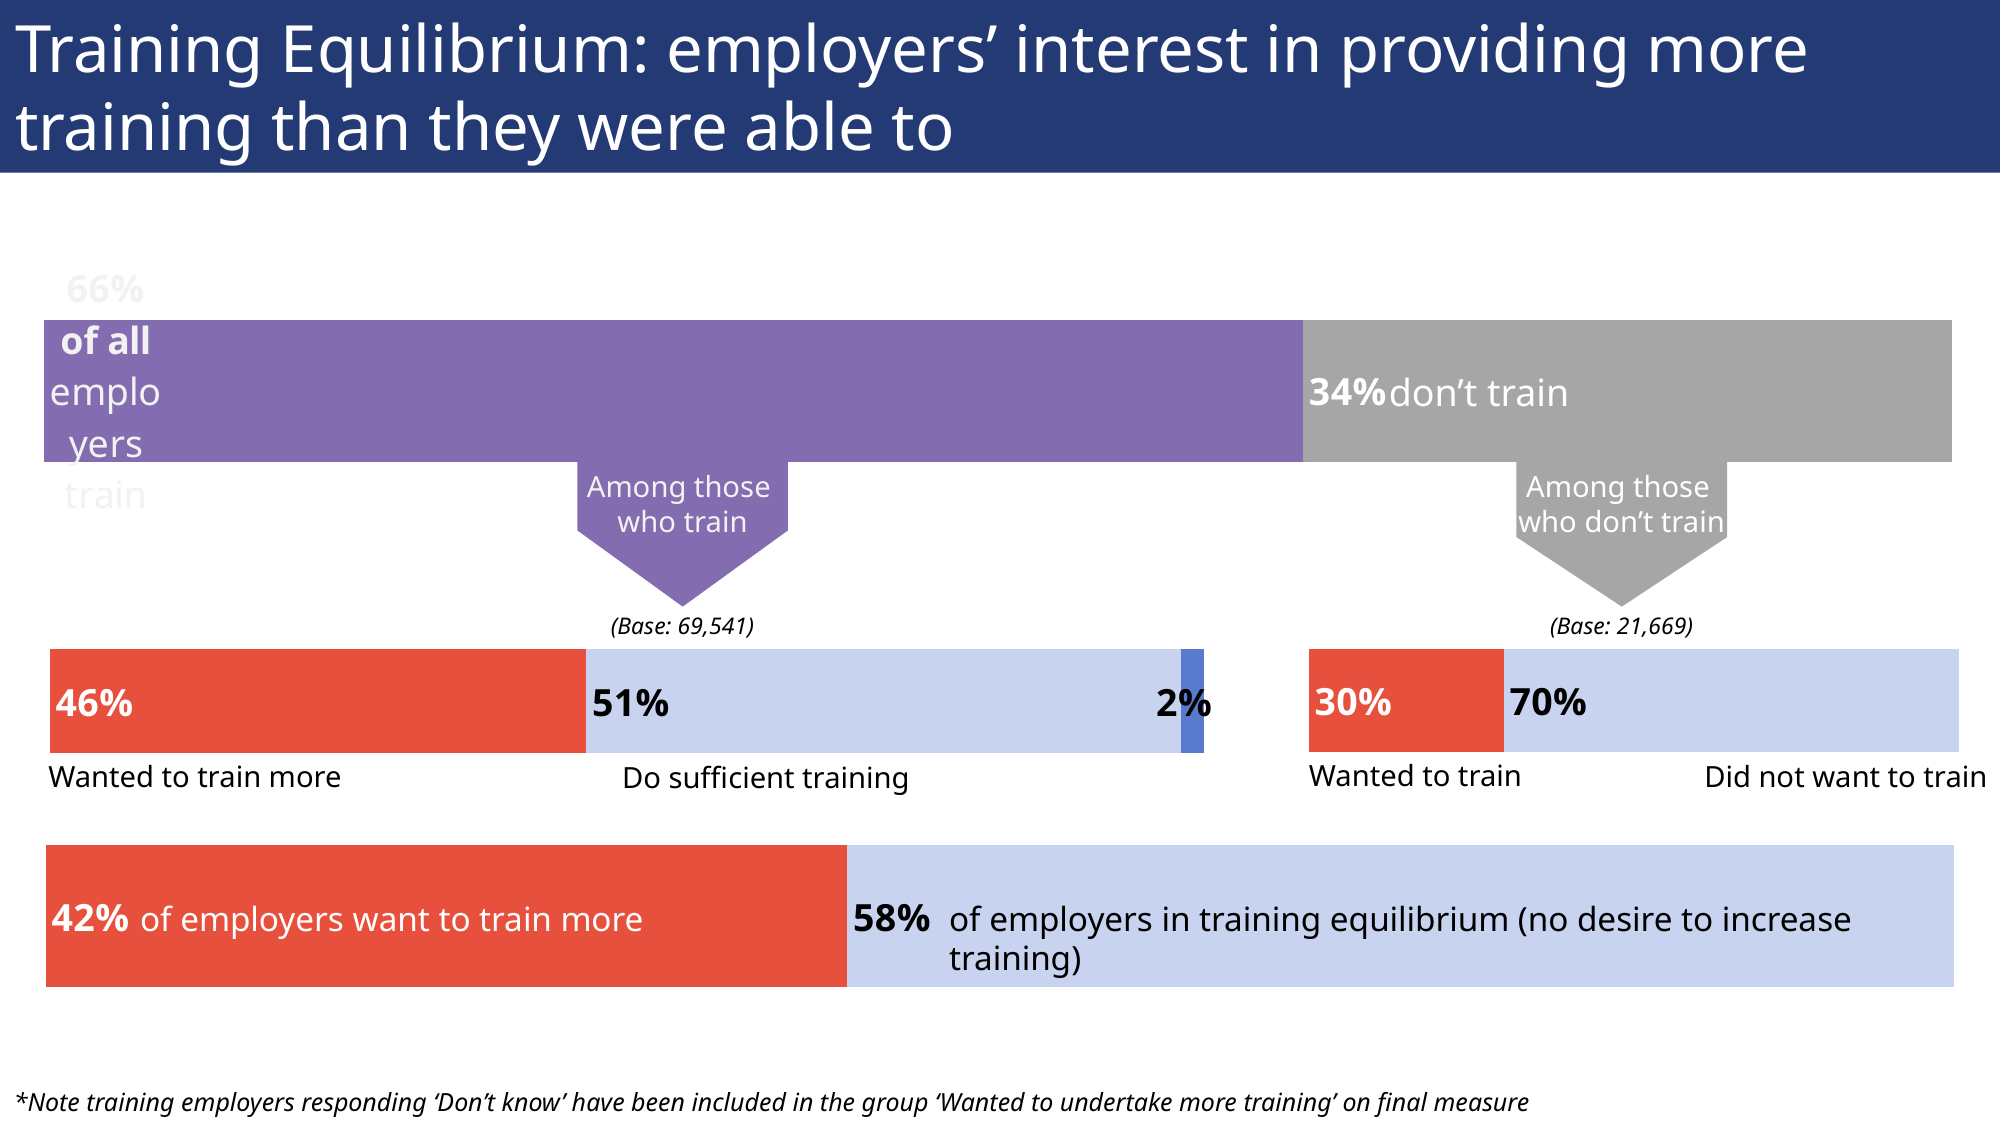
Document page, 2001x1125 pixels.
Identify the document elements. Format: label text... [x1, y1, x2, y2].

title Training Equilibrium: employers’ interest in providing more training than they were able to [0, 0, 2000, 173]
text_box *Note training employers responding ‘Don’t know’ have been included in the group ‘Wanted to undertake more training’ on final measure [0, 1104, 1548, 1125]
chart [0, 213, 1998, 569]
chart [0, 571, 2000, 1094]
